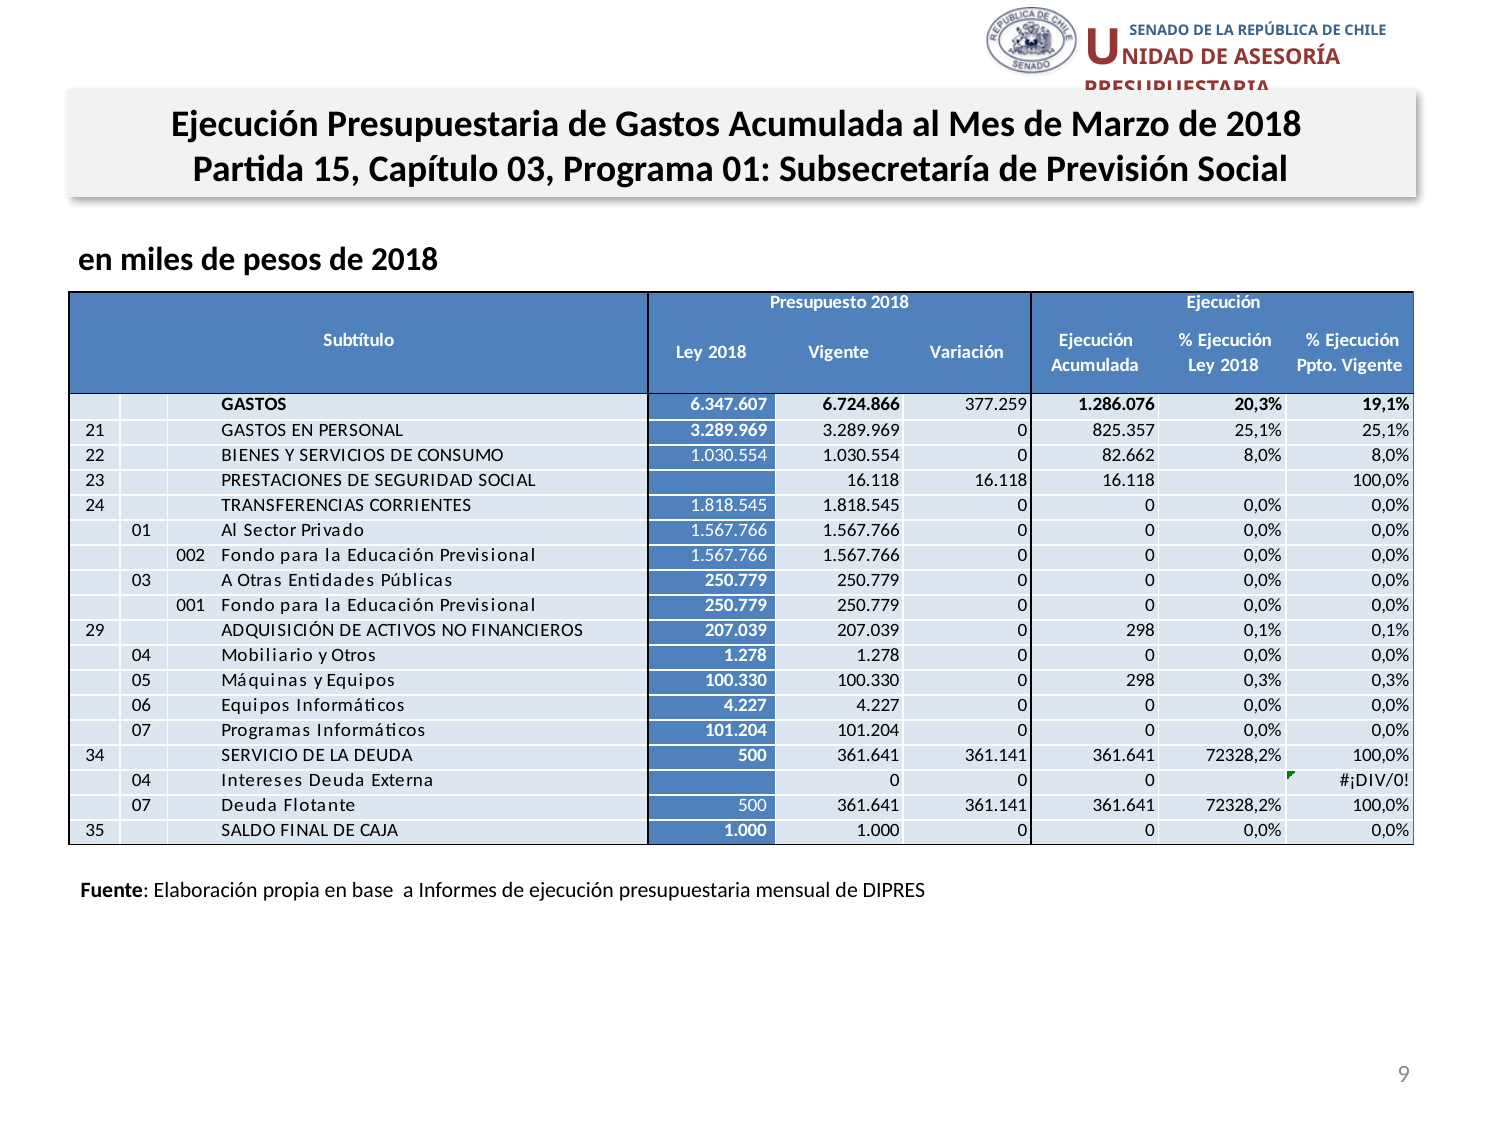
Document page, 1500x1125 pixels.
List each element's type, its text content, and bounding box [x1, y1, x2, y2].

footer Fuente: Elaboración propia en base a Informes de ejecución presupuestaria mensual de DIPRES [65, 868, 1445, 929]
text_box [67, 291, 1416, 847]
text_box Ejecución Presupuestaria de Gastos Acumulada al Mes de Marzo de 2018 Partida 15, Capítulo 03, Programa 01: Subsecretaría de Previsión Social [67, 90, 1415, 197]
picture [986, 7, 1079, 76]
text_box en miles de pesos de 2018 [63, 229, 1414, 293]
slide_number 9 [1074, 1042, 1425, 1103]
